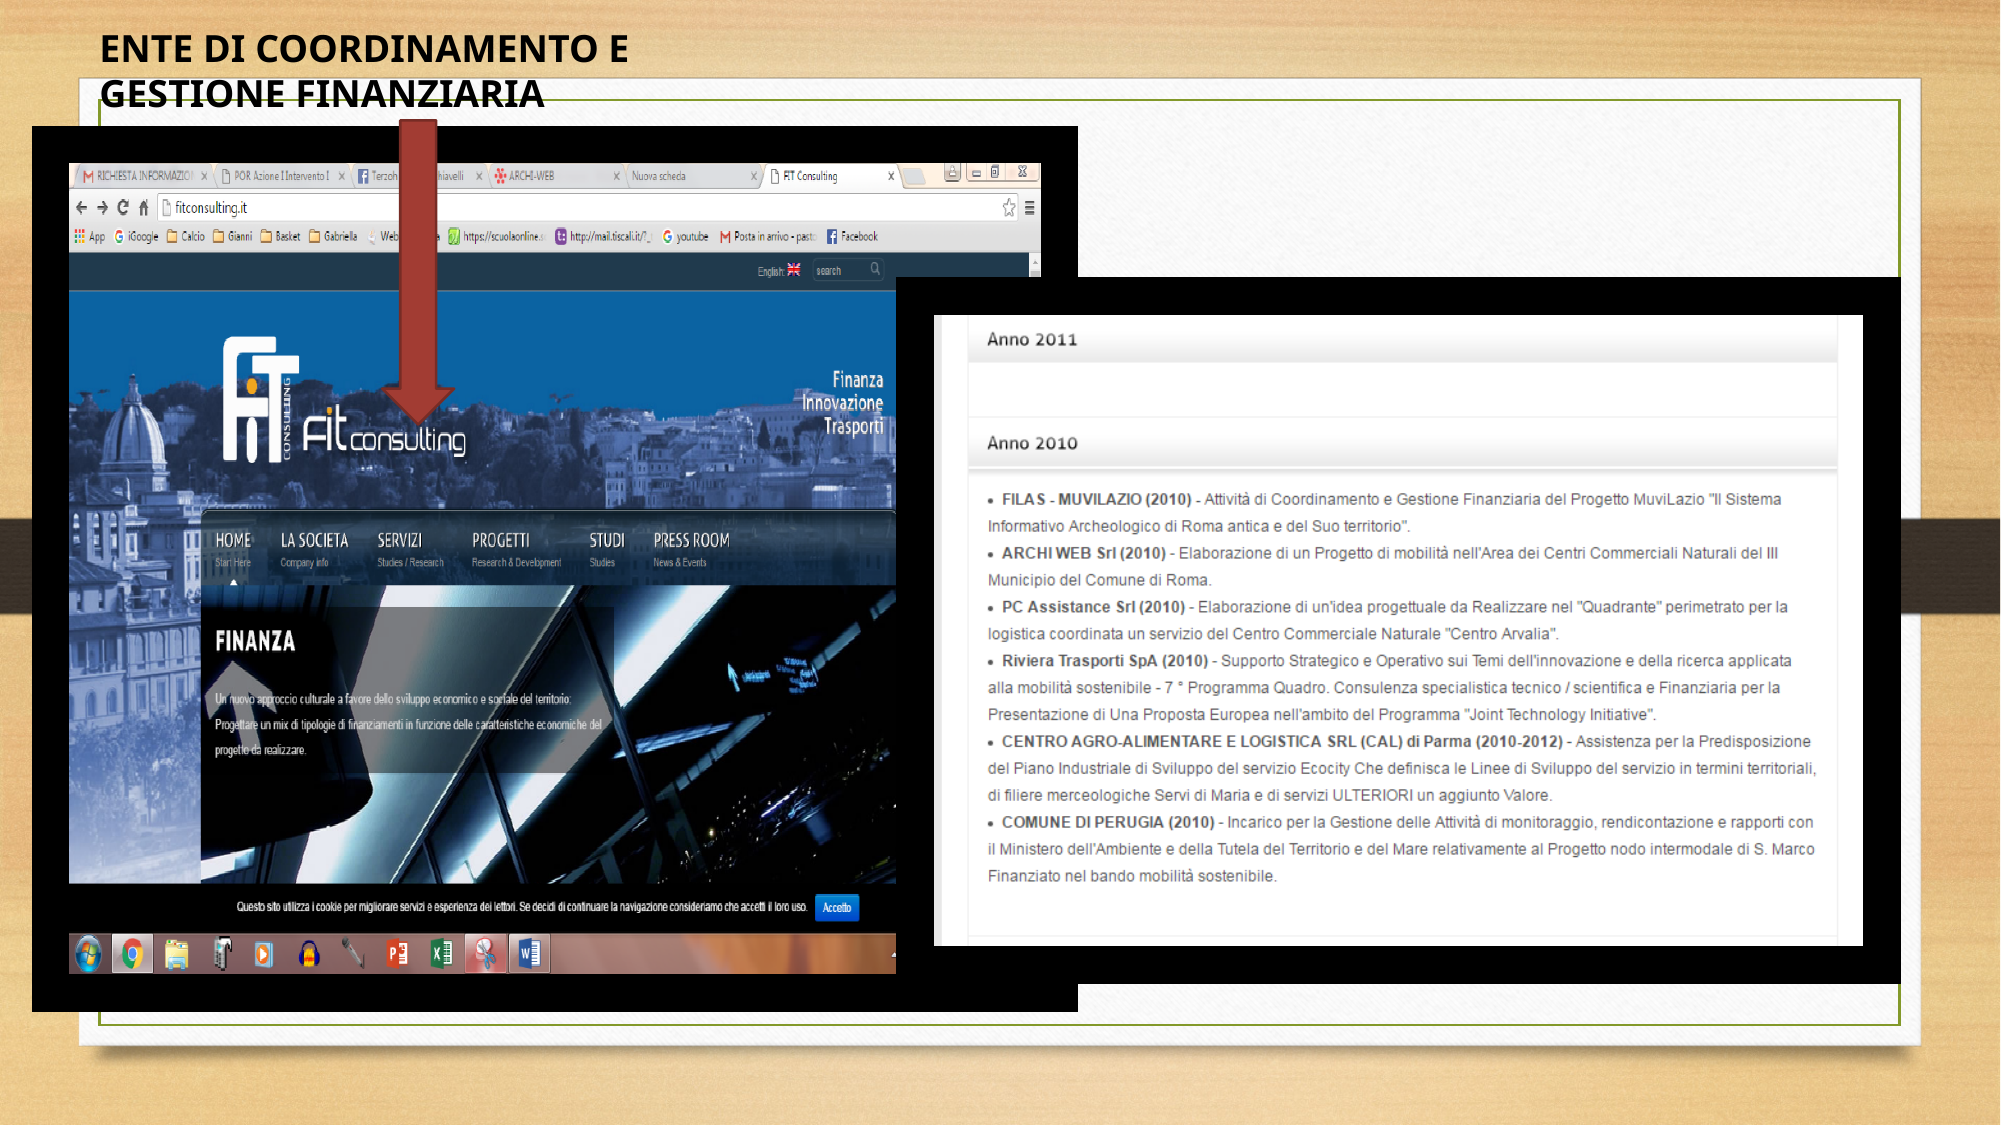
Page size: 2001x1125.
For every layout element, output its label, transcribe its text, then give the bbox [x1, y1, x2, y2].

picture [0, 0, 2001, 1125]
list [69, 163, 1042, 975]
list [933, 314, 1864, 947]
text_box [398, 119, 438, 163]
text_box ENTE DI COORDINAMENTO E GESTIONE FINANZIARIA [84, 17, 710, 123]
